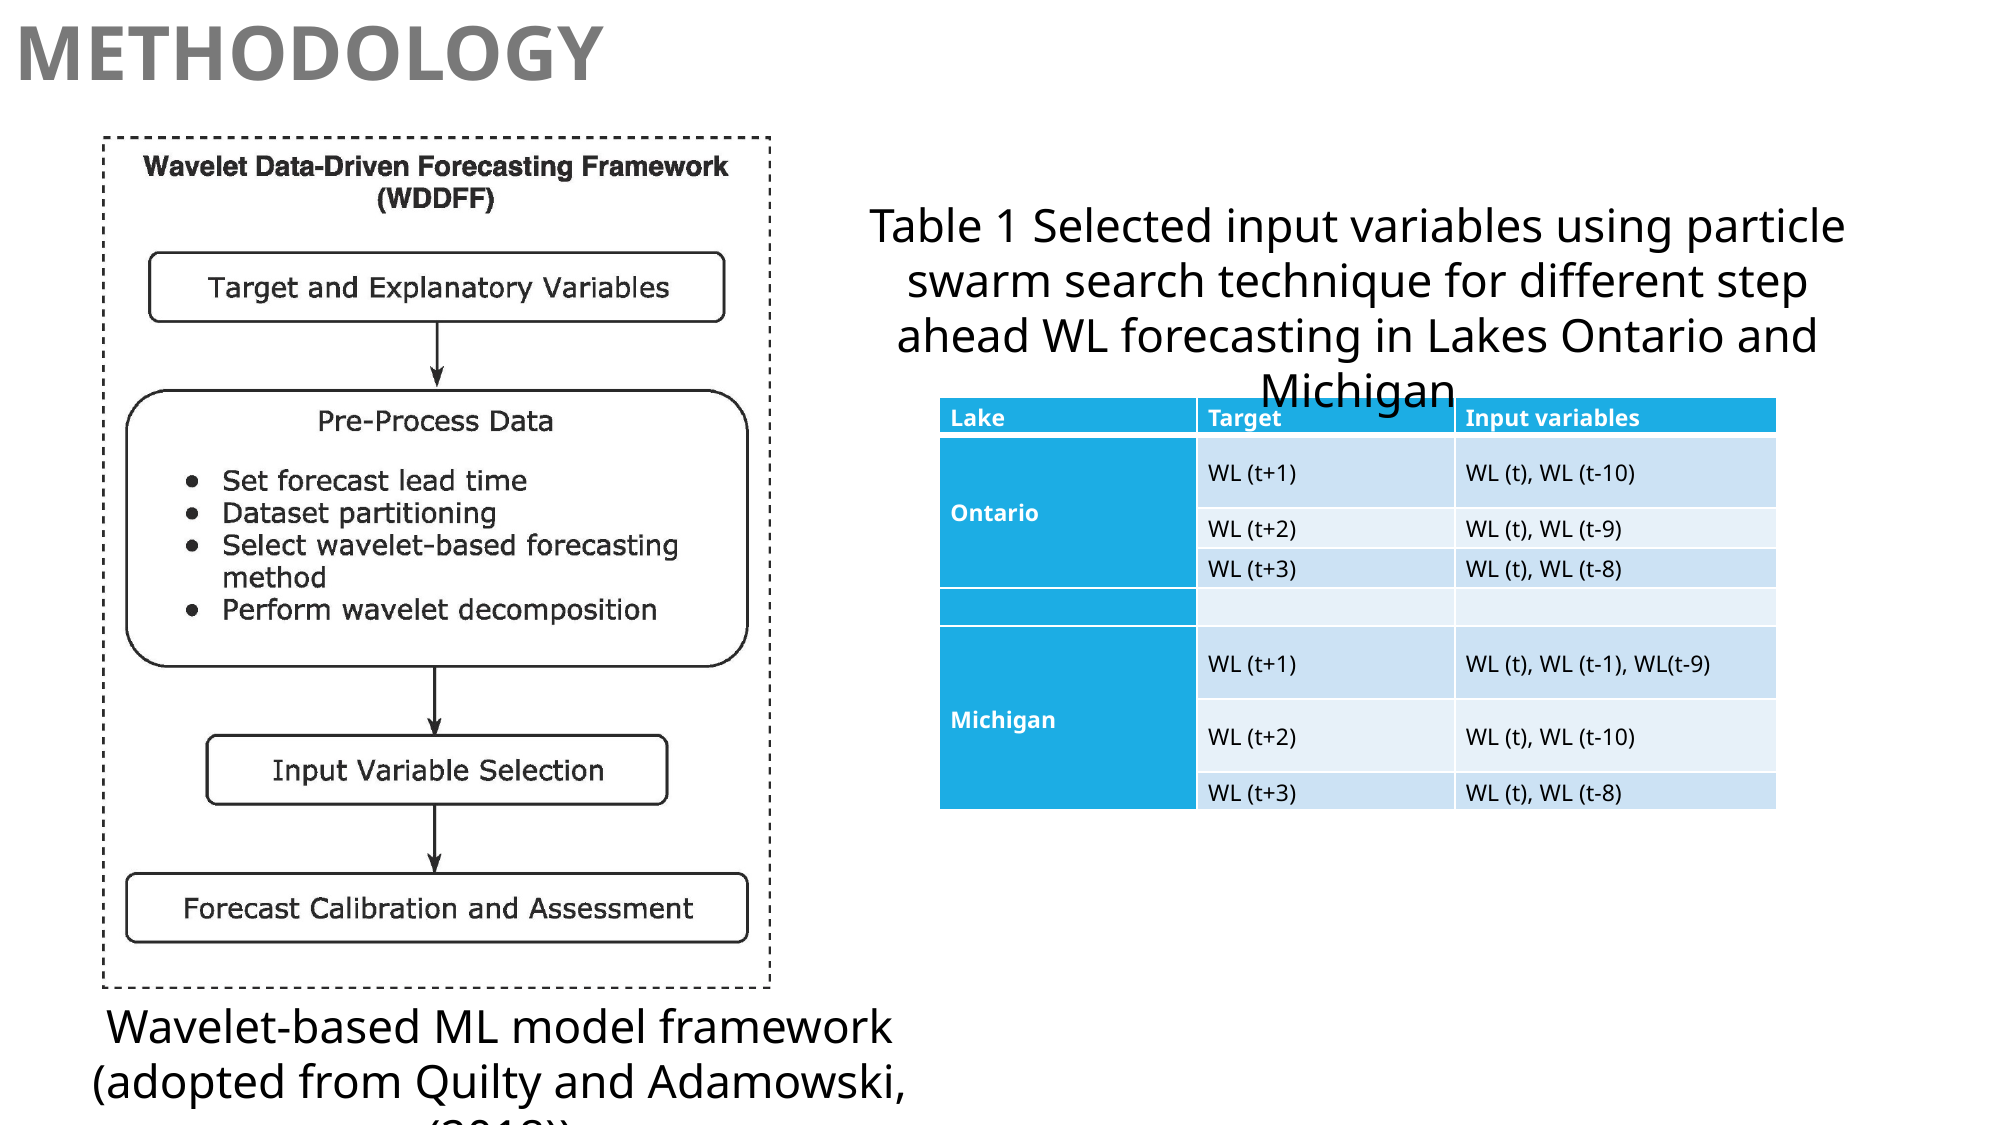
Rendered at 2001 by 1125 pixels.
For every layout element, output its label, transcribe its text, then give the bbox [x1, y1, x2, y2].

text_box Wavelet-based ML model framework (adopted from Quilty and Adamowski, (2018)) [0, 990, 1000, 1125]
table_cell [1198, 589, 1454, 625]
table_cell WL (t+2) [1198, 509, 1454, 547]
table_header Lake [940, 424, 1196, 432]
table_header Target [1198, 424, 1454, 432]
table_cell WL (t), WL (t-10) [1456, 700, 1776, 771]
table_cell WL (t), WL (t-8) [1456, 773, 1776, 809]
table_cell WL (t+3) [1198, 549, 1454, 587]
table_cell WL (t+2) [1198, 700, 1454, 771]
text_box Table 1 Selected input variables using particle swarm search technique for different step ahead WL forecasting in Lakes Ontario and Michigan [826, 189, 1890, 424]
table_cell [940, 589, 1196, 625]
table_cell WL (t), WL (t-1), WL(t-9) [1456, 627, 1776, 698]
table_cell WL (t+1) [1198, 438, 1454, 507]
table_cell WL (t), WL (t-10) [1456, 438, 1776, 507]
table_header Input variables [1456, 424, 1776, 432]
picture [101, 136, 771, 989]
table_cell WL (t), WL (t-9) [1456, 509, 1776, 547]
table_cell WL (t+3) [1198, 773, 1454, 809]
text_box Methodology [0, 1, 2000, 101]
table_cell WL (t), WL (t-8) [1456, 549, 1776, 587]
table_cell WL (t+1) [1198, 627, 1454, 698]
table_cell Michigan [940, 627, 1196, 809]
table_cell [1456, 589, 1776, 625]
table_cell Ontario [940, 438, 1196, 587]
